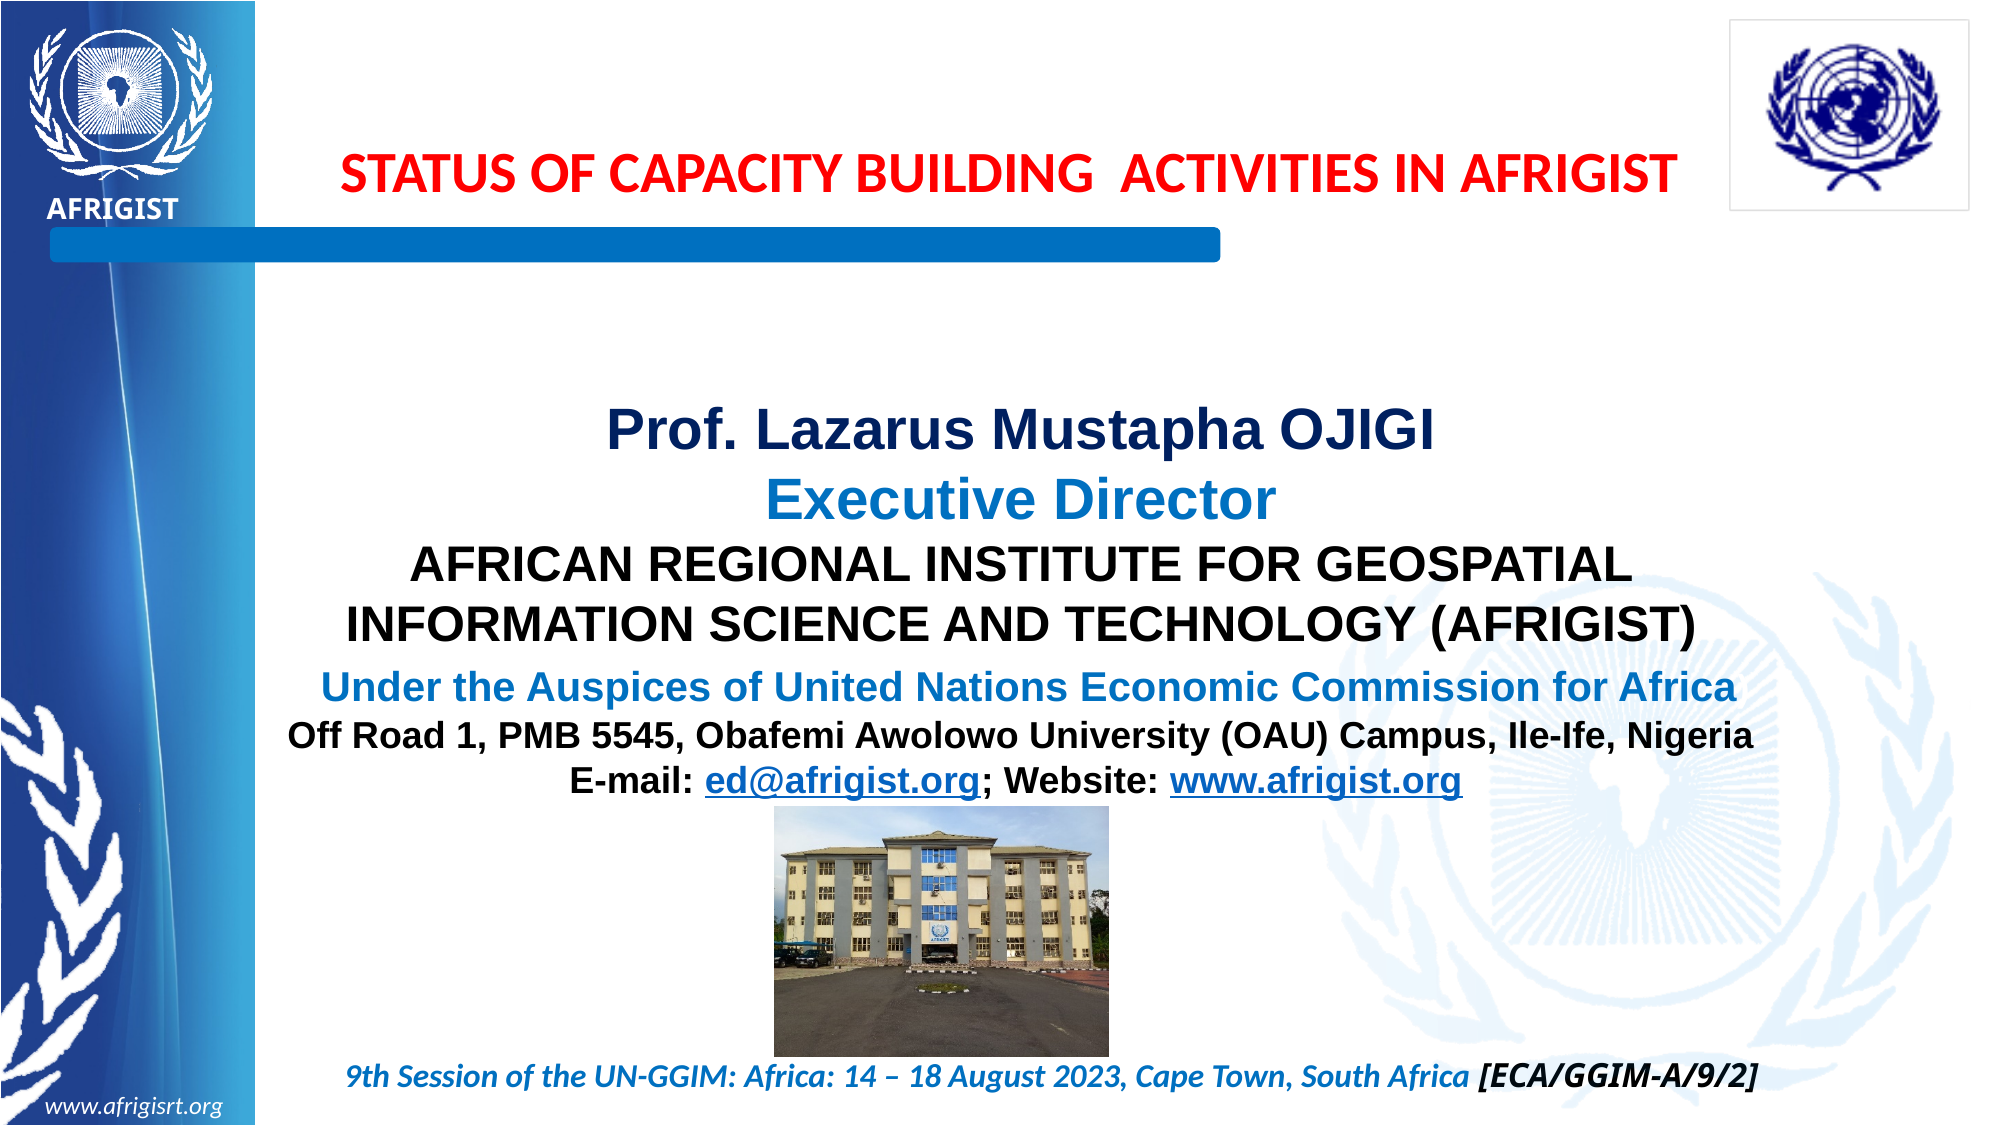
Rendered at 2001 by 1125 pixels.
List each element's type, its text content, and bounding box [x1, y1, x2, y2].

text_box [263, 362, 1780, 1057]
picture [1322, 572, 1971, 1120]
picture [0, 2, 255, 1125]
text_box STATUS OF CAPACITY BUILDING ACTIVITIES IN AFRIGIST [290, 126, 1730, 212]
picture [1728, 18, 1972, 216]
